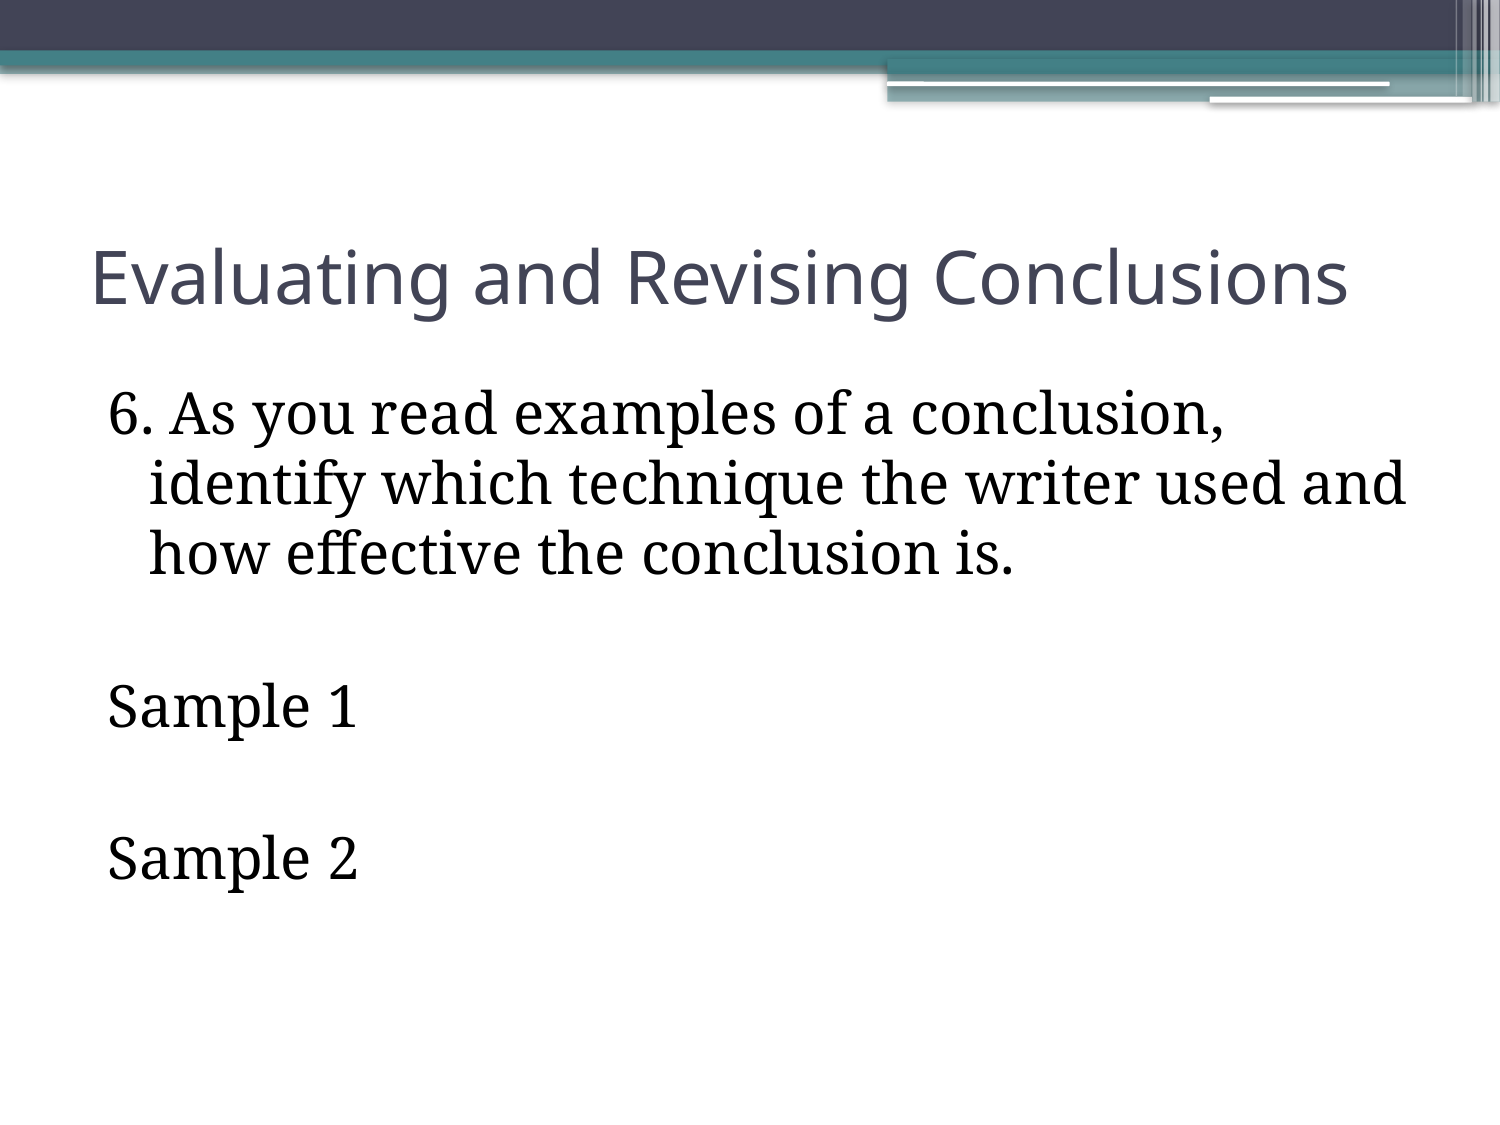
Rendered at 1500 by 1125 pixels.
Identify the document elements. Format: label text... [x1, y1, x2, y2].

title Evaluating and Revising Conclusions [75, 187, 1425, 363]
list 6. As you read examples of a conclusion, identify which technique the writer used and how effective the conclusion is. Sample 1 Sample 2 [75, 368, 1425, 1079]
